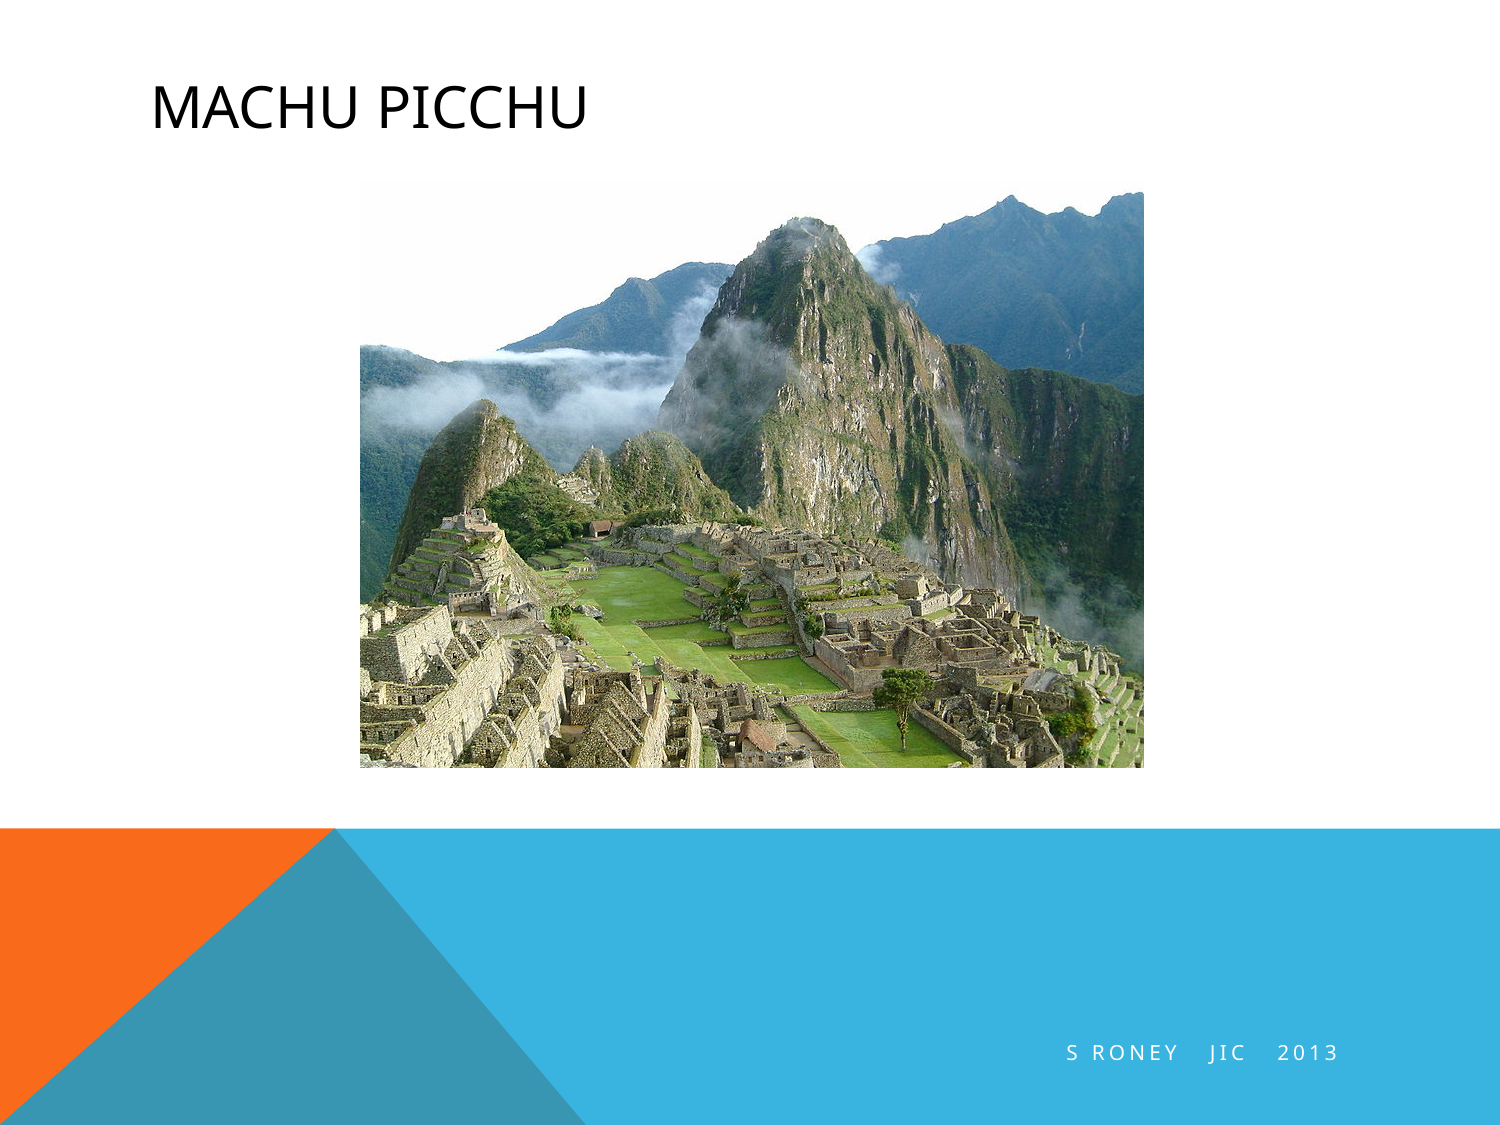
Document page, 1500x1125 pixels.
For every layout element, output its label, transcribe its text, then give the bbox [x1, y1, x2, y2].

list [360, 180, 1144, 768]
footer S Roney JIC 2013 [577, 1031, 1352, 1076]
title Machu picchu [135, 60, 1369, 150]
